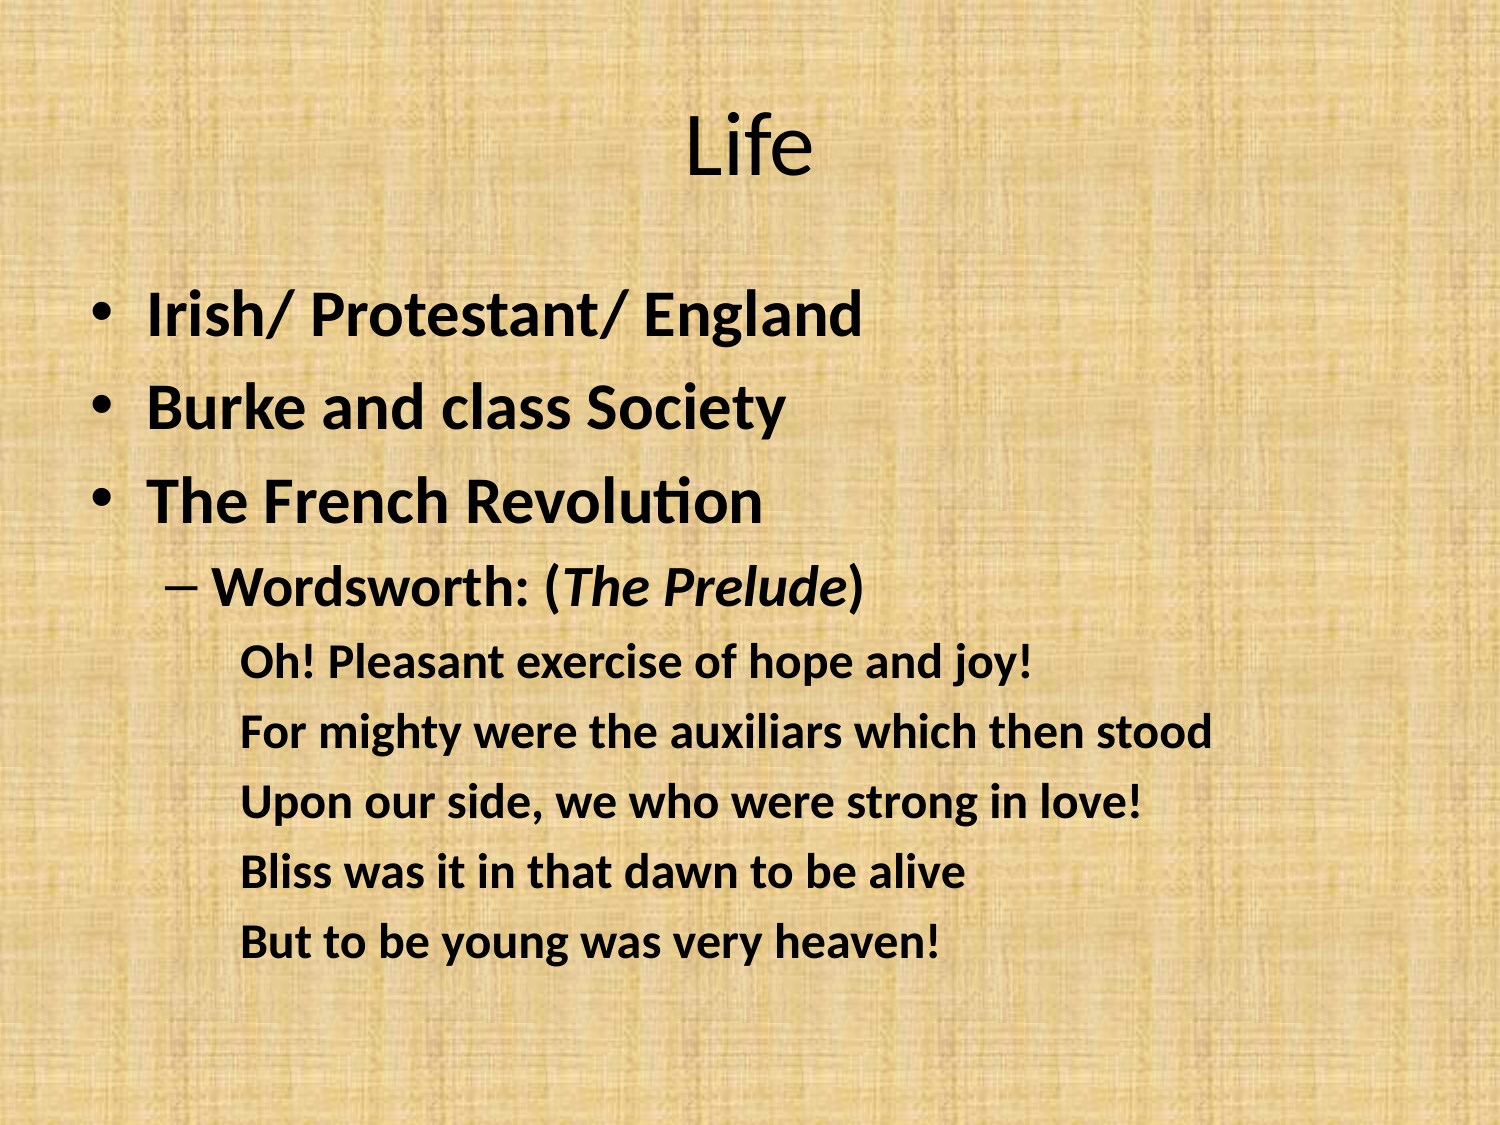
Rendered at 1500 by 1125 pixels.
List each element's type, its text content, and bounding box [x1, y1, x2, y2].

picture [0, 0, 1500, 1125]
list Irish/ Protestant/ England Burke and class Society The French Revolution Wordsworth: (The Prelude) Oh! Pleasant exercise of hope and joy! For mighty were the auxiliars which then stood Upon our side, we who were strong in love! Bliss was it in that dawn to be alive But to be young was very heaven! [75, 262, 1425, 1005]
title Life [75, 45, 1425, 233]
